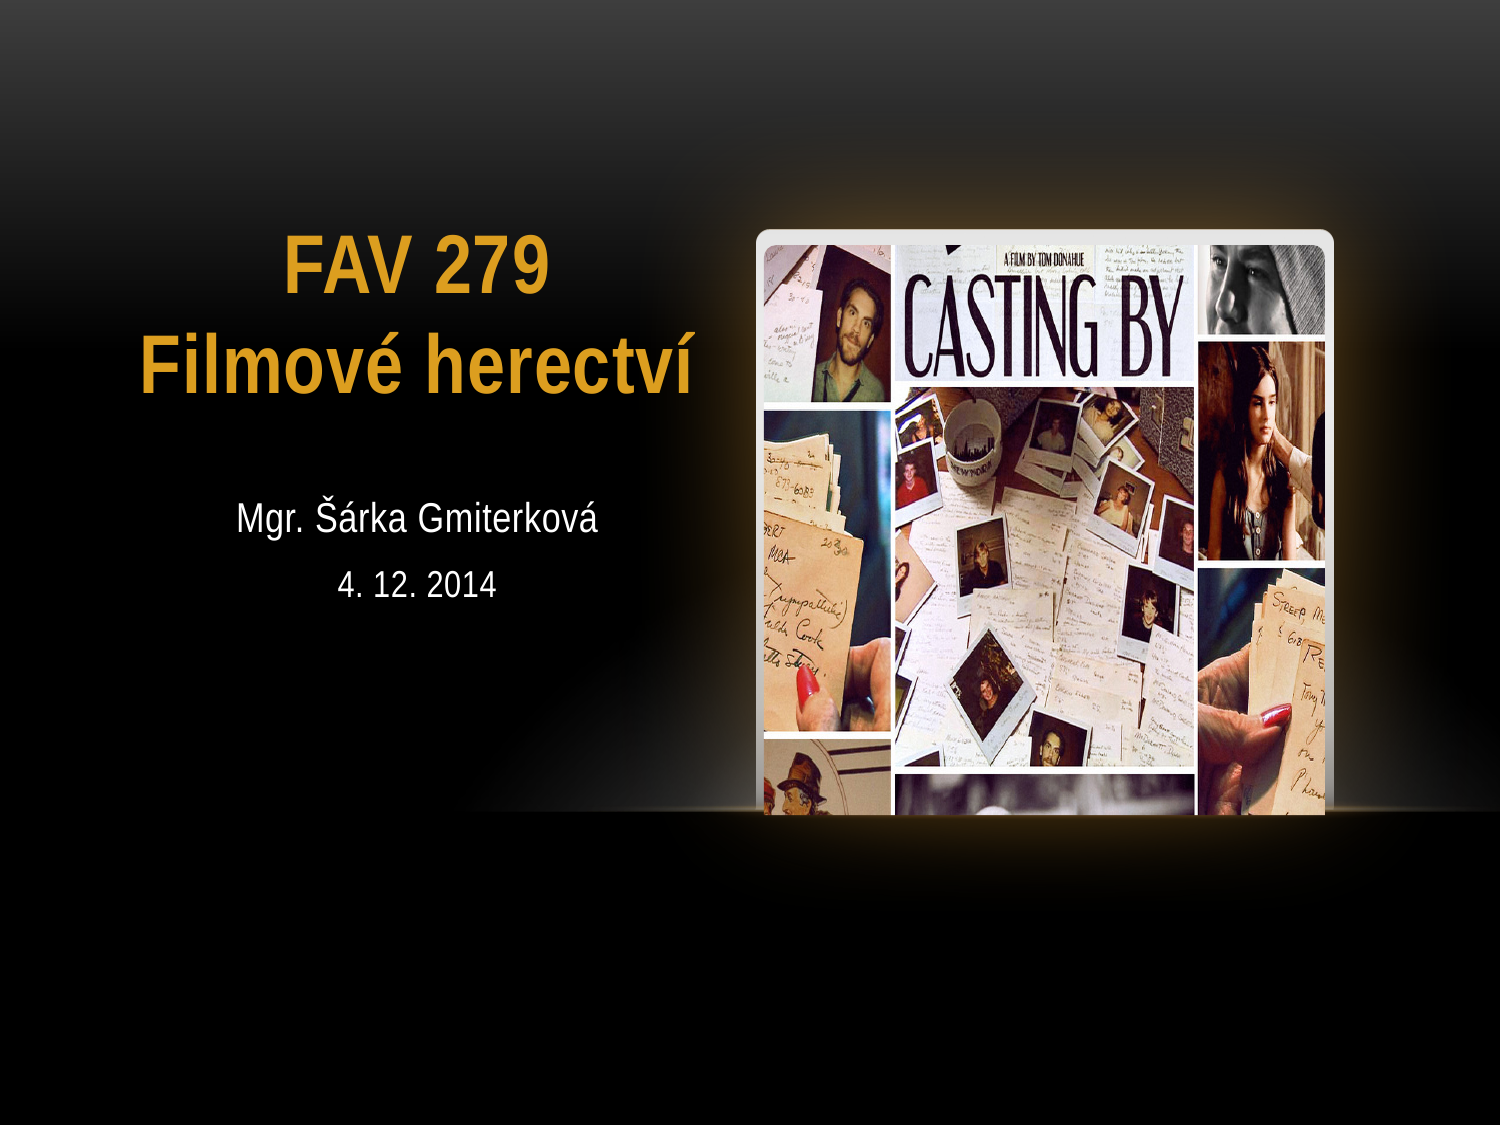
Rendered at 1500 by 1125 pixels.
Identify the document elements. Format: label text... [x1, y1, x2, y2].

picture [0, 0, 1500, 1125]
list Mgr. Šárka Gmiterková 4. 12. 2014 [99, 417, 735, 813]
title FAV 279 Filmové herectví [99, 237, 735, 417]
